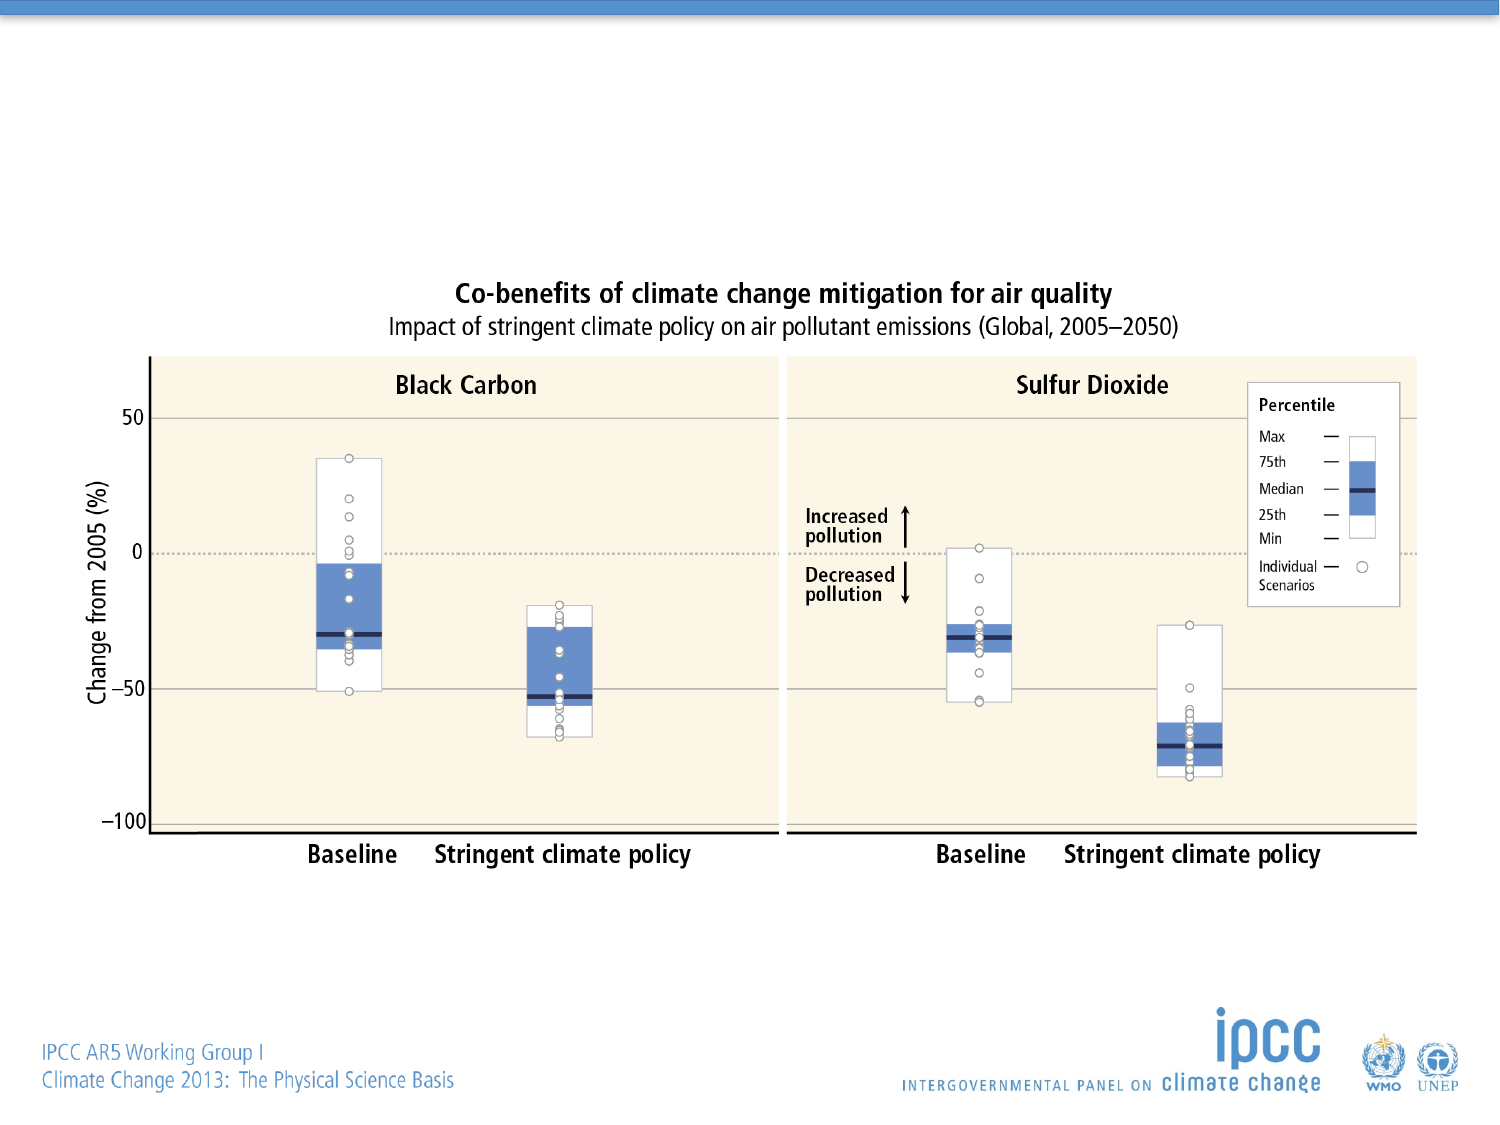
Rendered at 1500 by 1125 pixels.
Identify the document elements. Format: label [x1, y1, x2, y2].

picture [903, 1007, 1458, 1093]
picture [81, 274, 1418, 901]
picture [41, 1040, 454, 1093]
